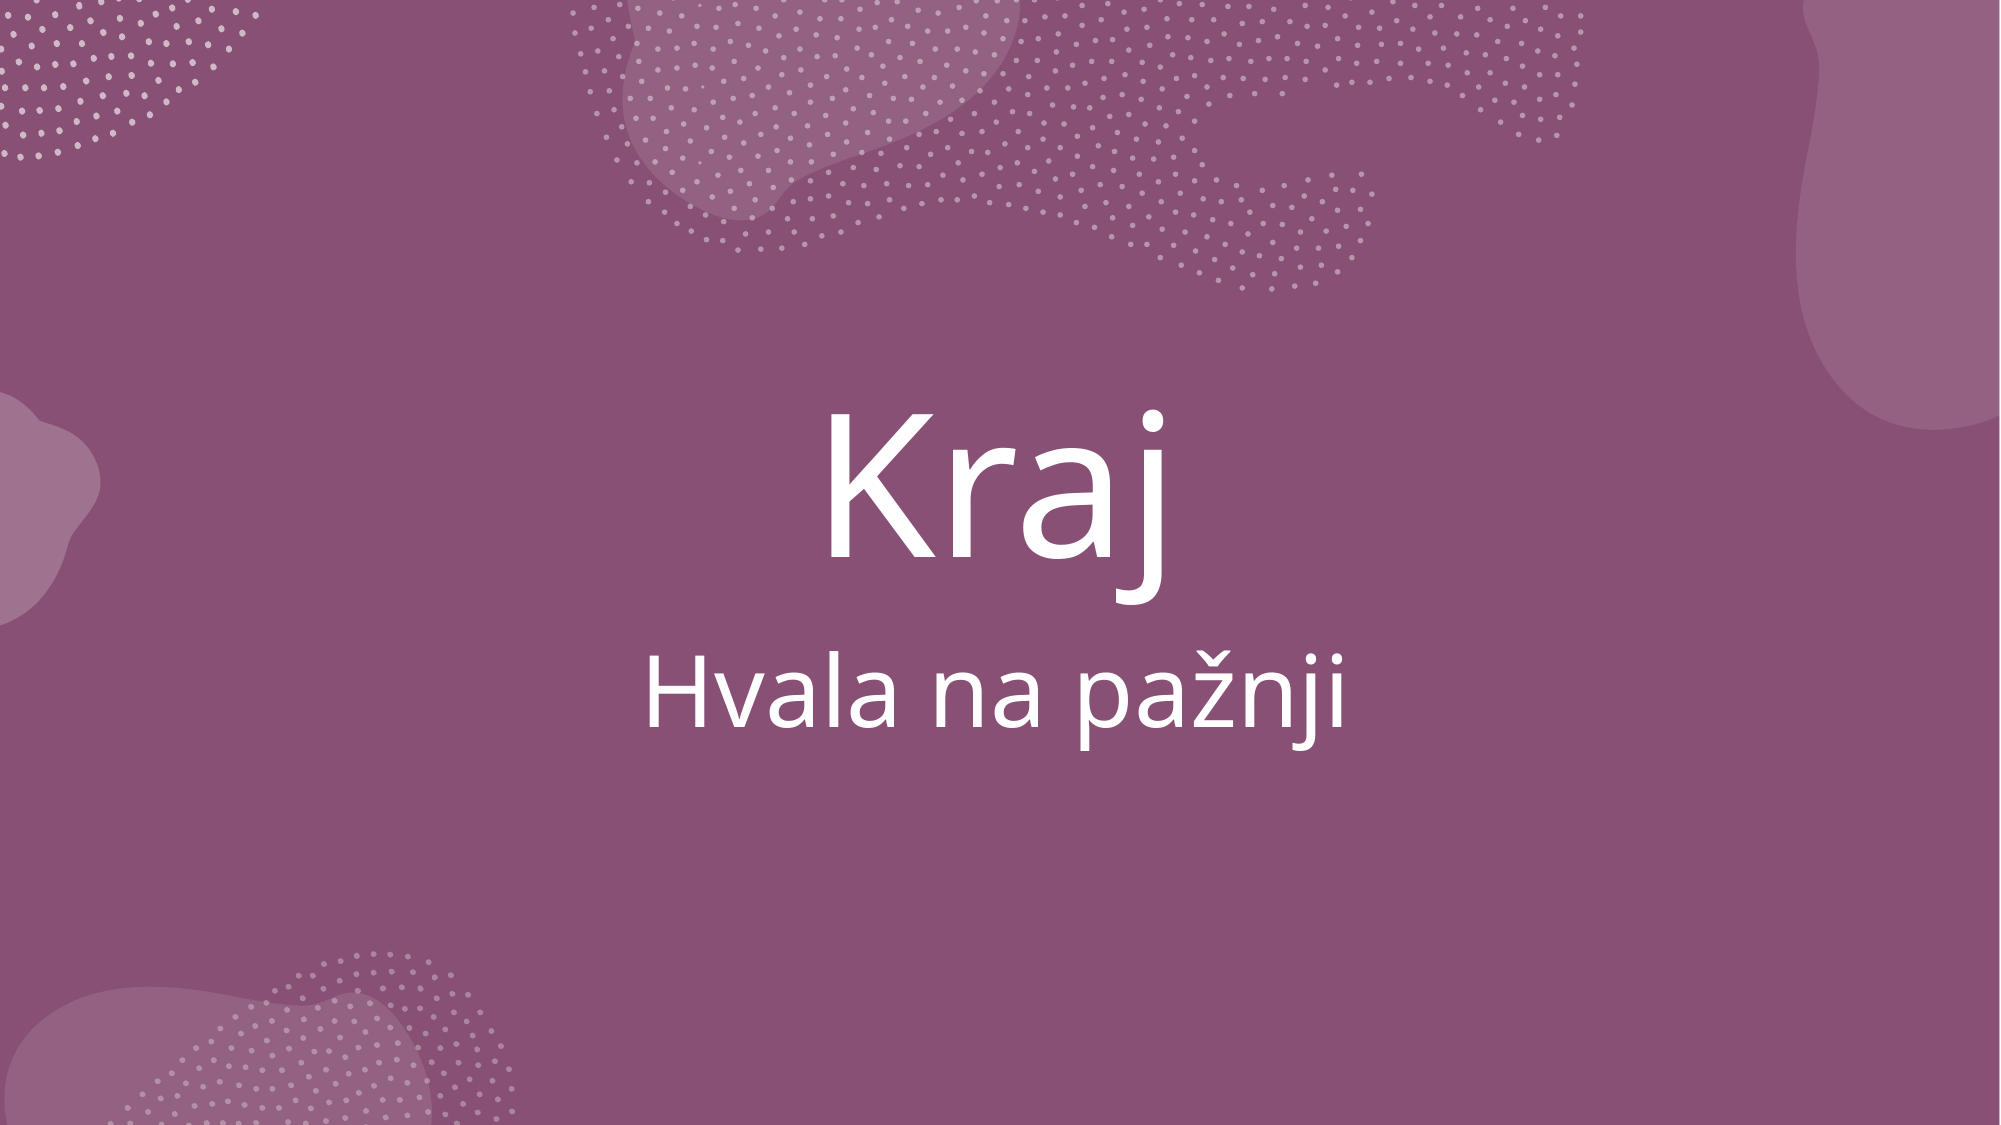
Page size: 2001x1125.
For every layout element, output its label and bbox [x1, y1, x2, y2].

text_box [0, 0, 2000, 1125]
